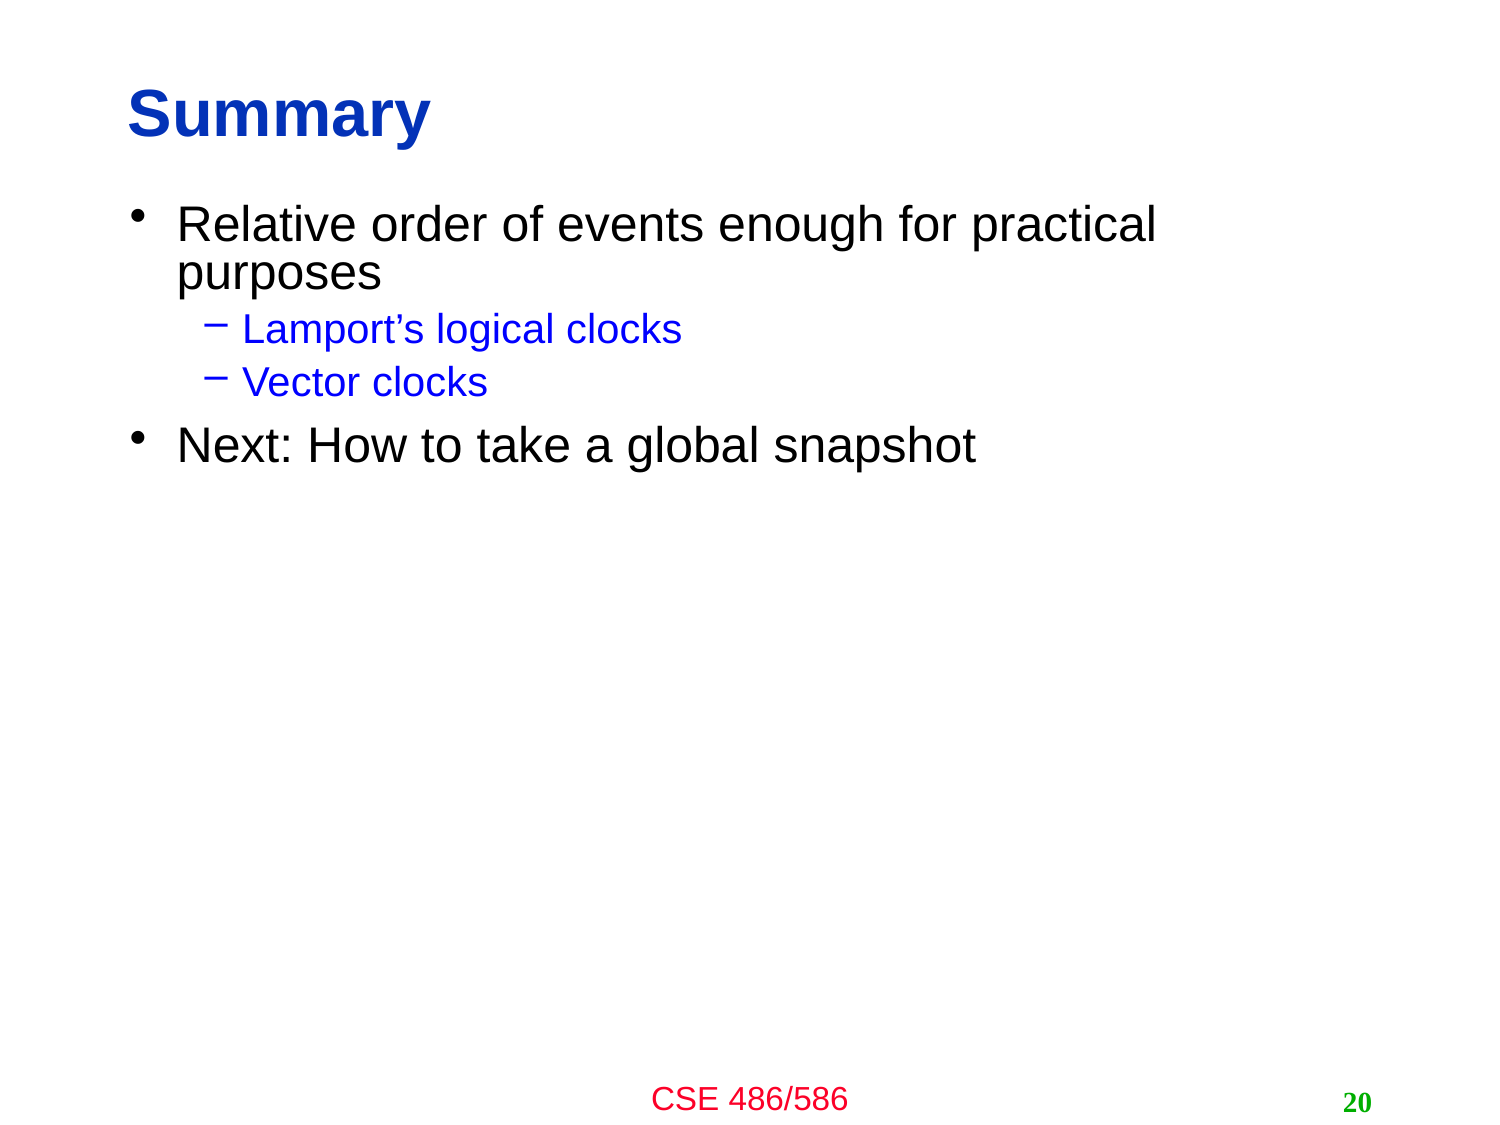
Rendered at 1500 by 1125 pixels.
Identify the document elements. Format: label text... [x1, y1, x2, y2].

slide_number 20 [1074, 1076, 1388, 1125]
list Relative order of events enough for practical purposes Lamport’s logical clocks Vector clocks Next: How to take a global snapshot [114, 195, 1376, 1005]
title Summary [112, 53, 1310, 176]
